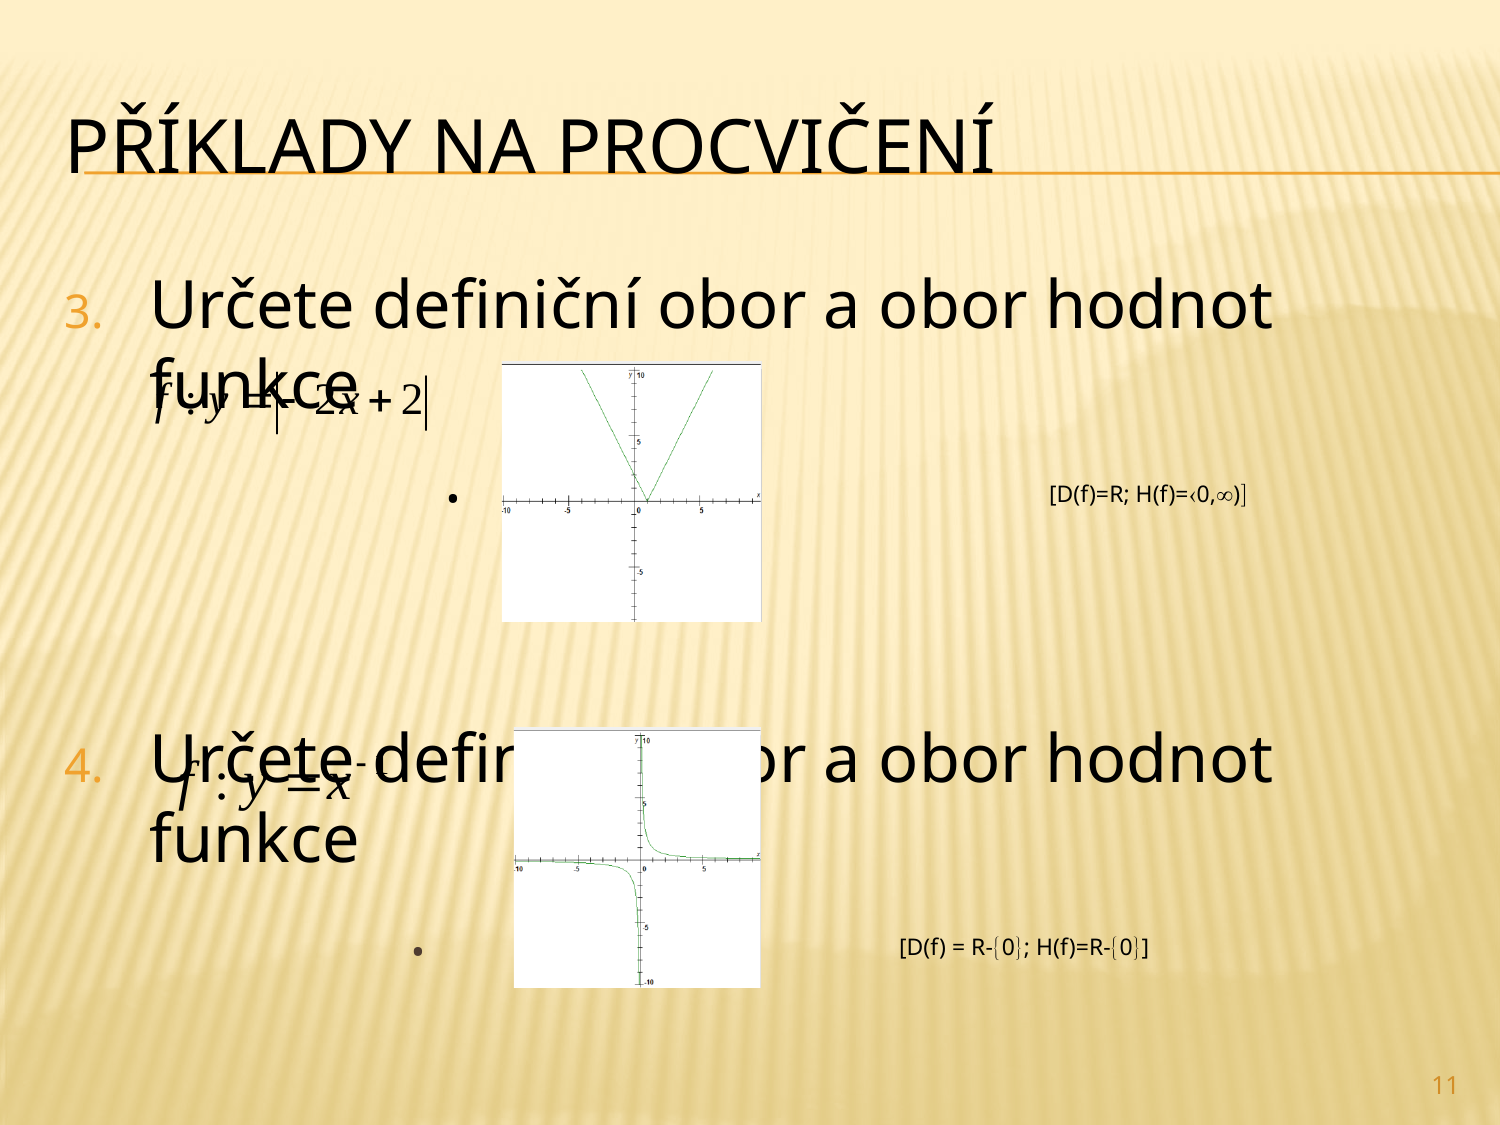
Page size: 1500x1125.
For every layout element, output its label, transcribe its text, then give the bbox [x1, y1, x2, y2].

list Určete definiční obor a obor hodnot funkce . [D(f)=R; H(f)=0,) Určete definiční obor a obor hodnot funkce . [D(f) = R-0; H(f)=R-0] [50, 254, 1475, 998]
title Příklady na procvičení [50, 75, 1475, 213]
picture [513, 727, 762, 988]
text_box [139, 361, 437, 445]
slide_number 11 [1350, 1061, 1475, 1103]
picture [501, 361, 763, 622]
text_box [159, 739, 399, 823]
